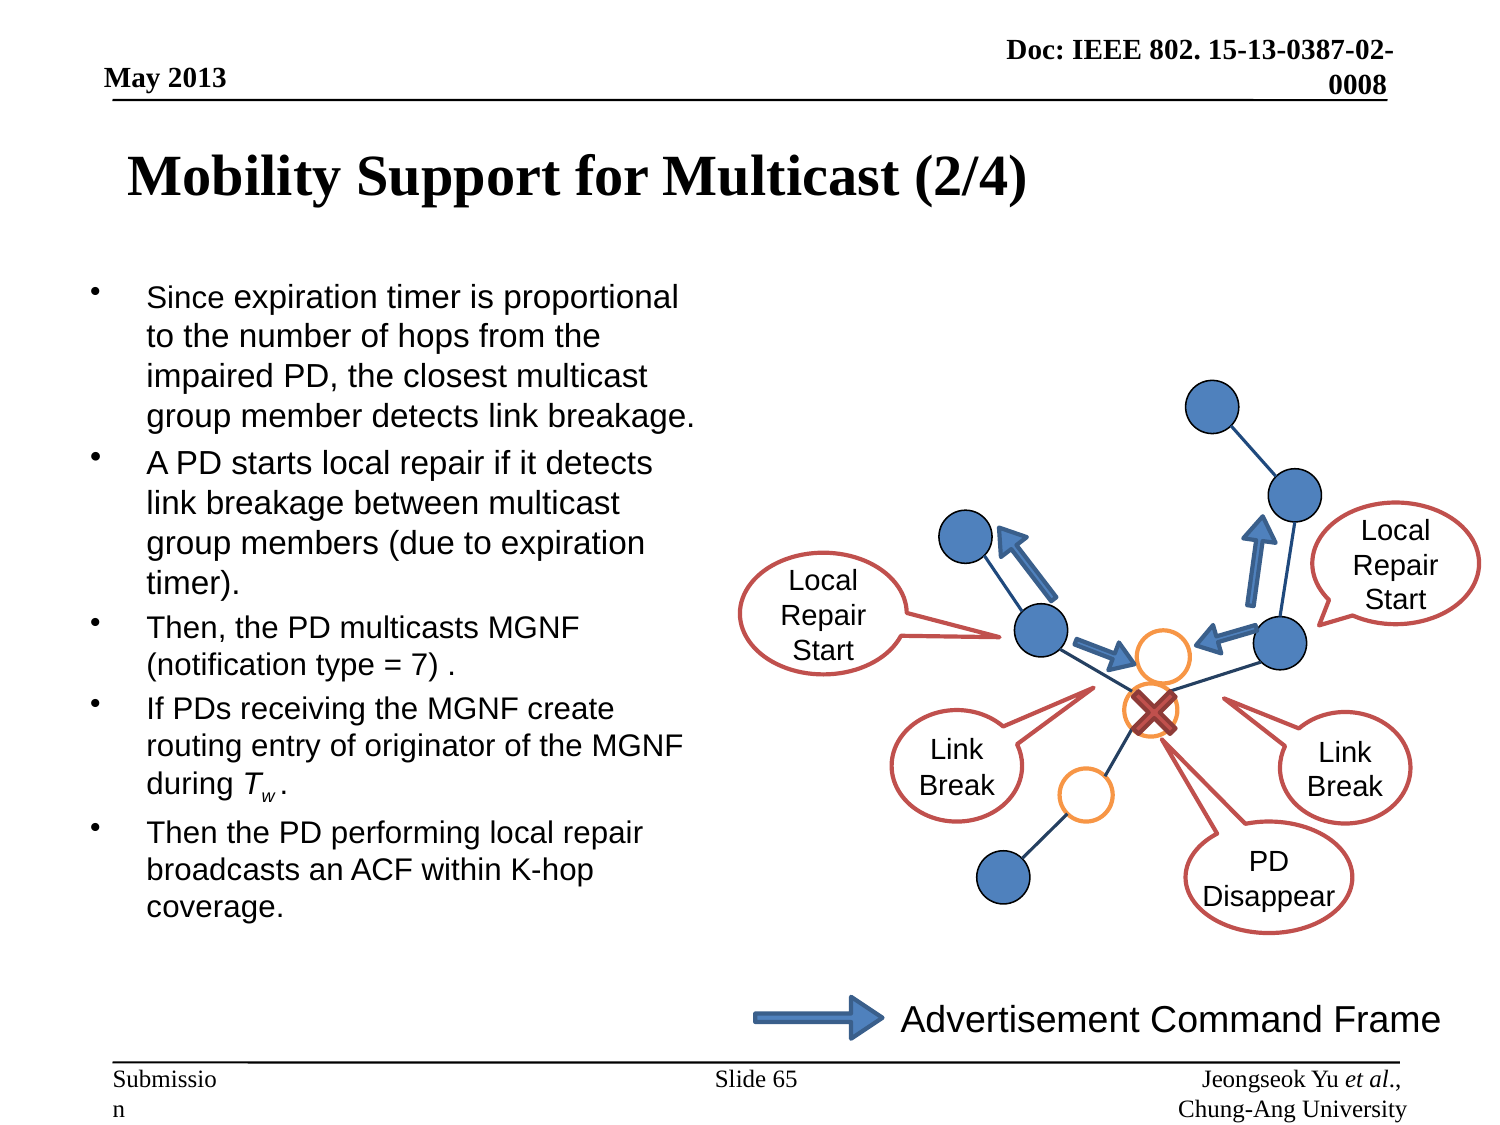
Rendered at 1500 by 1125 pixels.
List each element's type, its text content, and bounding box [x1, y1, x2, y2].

title Mobility Support for Multicast (2/4) [112, 112, 1388, 232]
text_box PD Disappear [1159, 737, 1355, 936]
text_box Link Break [1222, 700, 1413, 826]
text_box Advertisement Command Frame [885, 987, 1457, 1048]
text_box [1104, 728, 1133, 777]
text_box [1122, 700, 1145, 727]
text_box [1114, 640, 1125, 647]
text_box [1230, 425, 1277, 477]
text_box [1057, 766, 1115, 824]
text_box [1059, 648, 1133, 692]
text_box [996, 525, 1059, 604]
text_box [1131, 689, 1178, 736]
text_box [1193, 622, 1260, 656]
text_box [1185, 380, 1239, 434]
text_box [1253, 617, 1307, 670]
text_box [1279, 521, 1296, 617]
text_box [1021, 813, 1068, 859]
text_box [1169, 661, 1262, 692]
text_box Local Repair Start [737, 550, 1002, 677]
slide_number Slide 65 [712, 1061, 800, 1093]
text_box [753, 994, 885, 1041]
text_box [1138, 681, 1165, 703]
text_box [984, 555, 1023, 612]
text_box Local Repair Start [1310, 500, 1482, 628]
text_box Link Break [889, 699, 1081, 824]
text_box [1138, 722, 1167, 739]
list Since expiration timer is proportional to the number of hops from the impaired PD, the closest multicast group member detects link breakage. A PD starts local repair if it detects link breakage between multicast group members (due to expiration timer). Then, the PD multicasts MGNF (notification type = 7) . If PDs receiving the MGNF create routing entry of originator of the MGNF during Tw . Then the PD performing local repair broadcasts an ACF within K-hop coverage. [75, 267, 727, 1010]
text_box [1014, 603, 1068, 657]
text_box [938, 510, 993, 564]
text_box [976, 850, 1030, 904]
text_box [1135, 628, 1192, 686]
text_box [1072, 636, 1104, 647]
text_box [1268, 468, 1322, 522]
text_box [1164, 700, 1180, 724]
text_box [1241, 514, 1274, 609]
